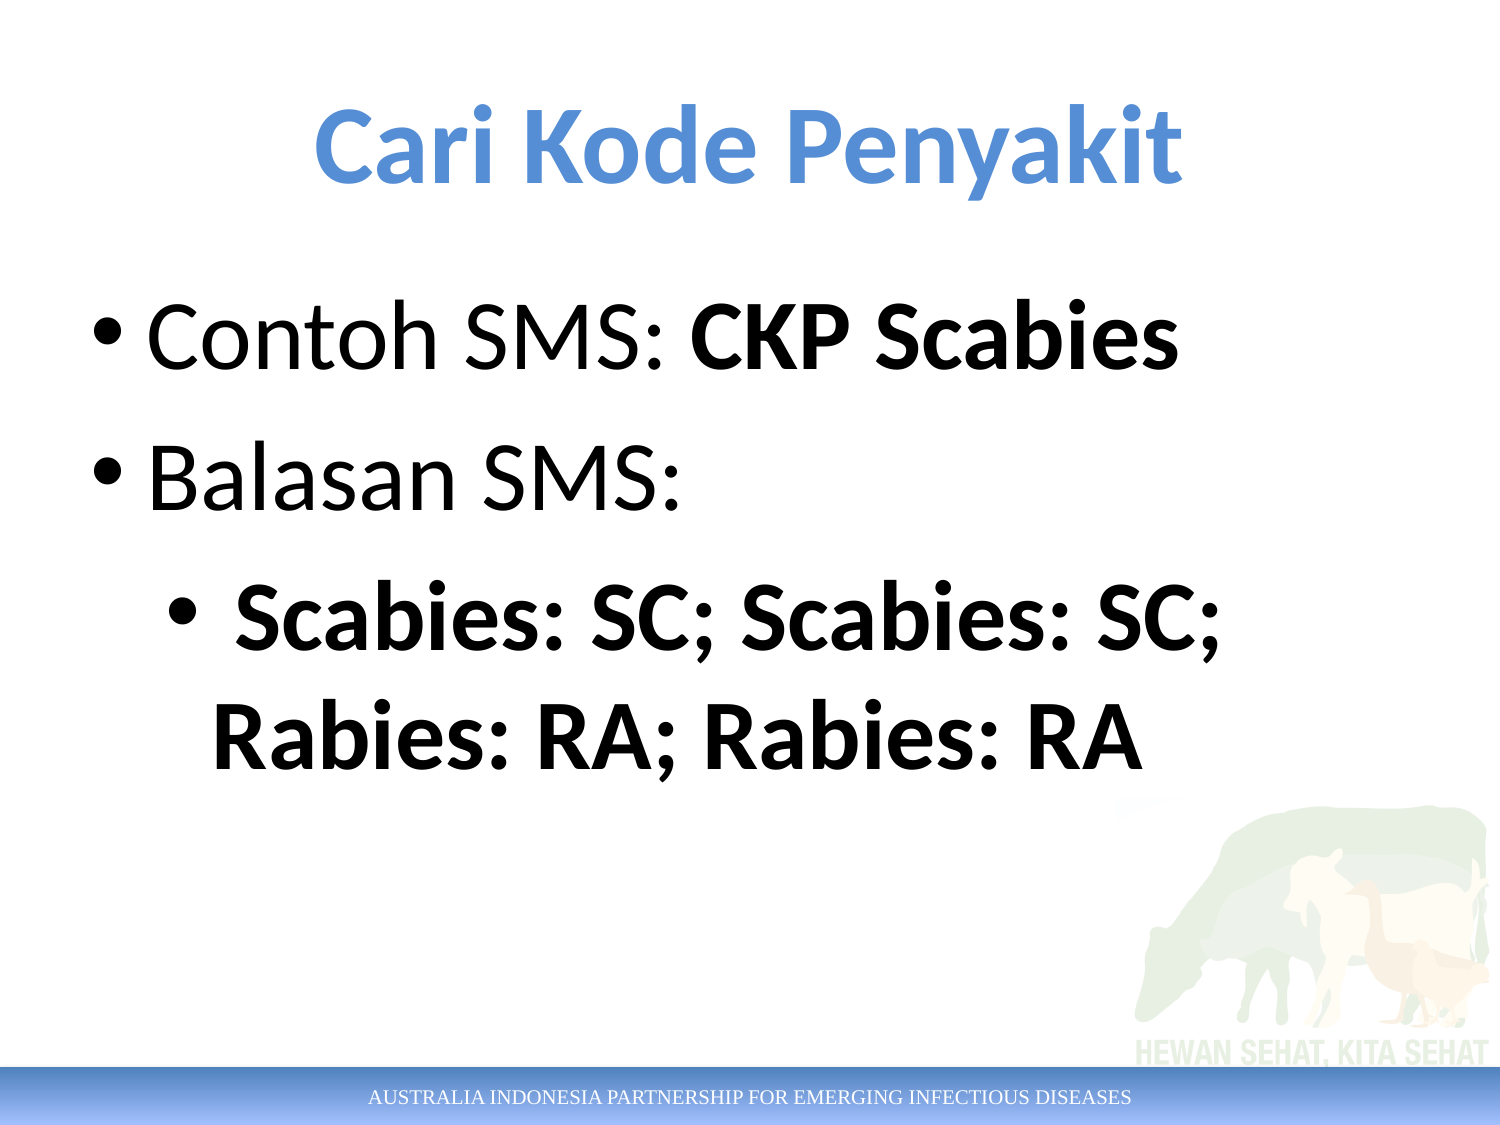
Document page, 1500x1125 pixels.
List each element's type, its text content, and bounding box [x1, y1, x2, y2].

title Cari Kode Penyakit [75, 37, 1425, 241]
list Contoh SMS: CKP Scabies Balasan SMS: Scabies: SC; Scabies: SC; Rabies: RA; Rabies: RA [75, 262, 1425, 1005]
